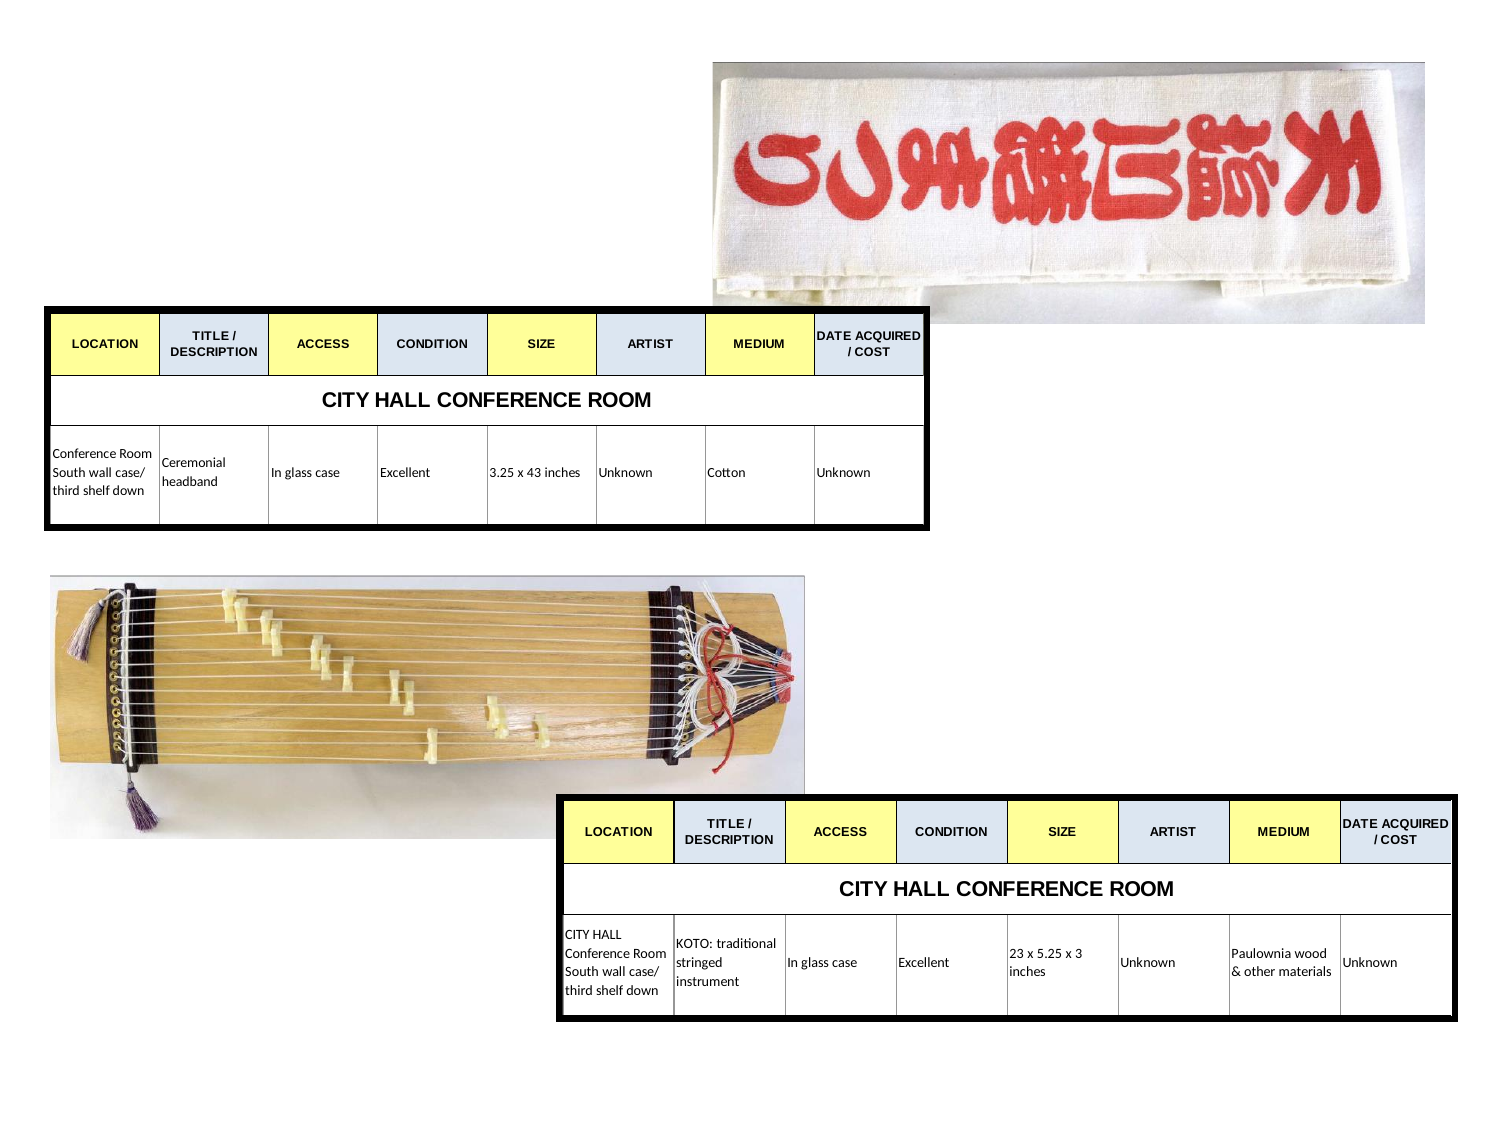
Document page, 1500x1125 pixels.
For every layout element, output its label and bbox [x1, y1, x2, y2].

list [712, 62, 1426, 324]
text_box [562, 799, 1452, 1017]
list [49, 574, 807, 839]
text_box [49, 312, 925, 526]
